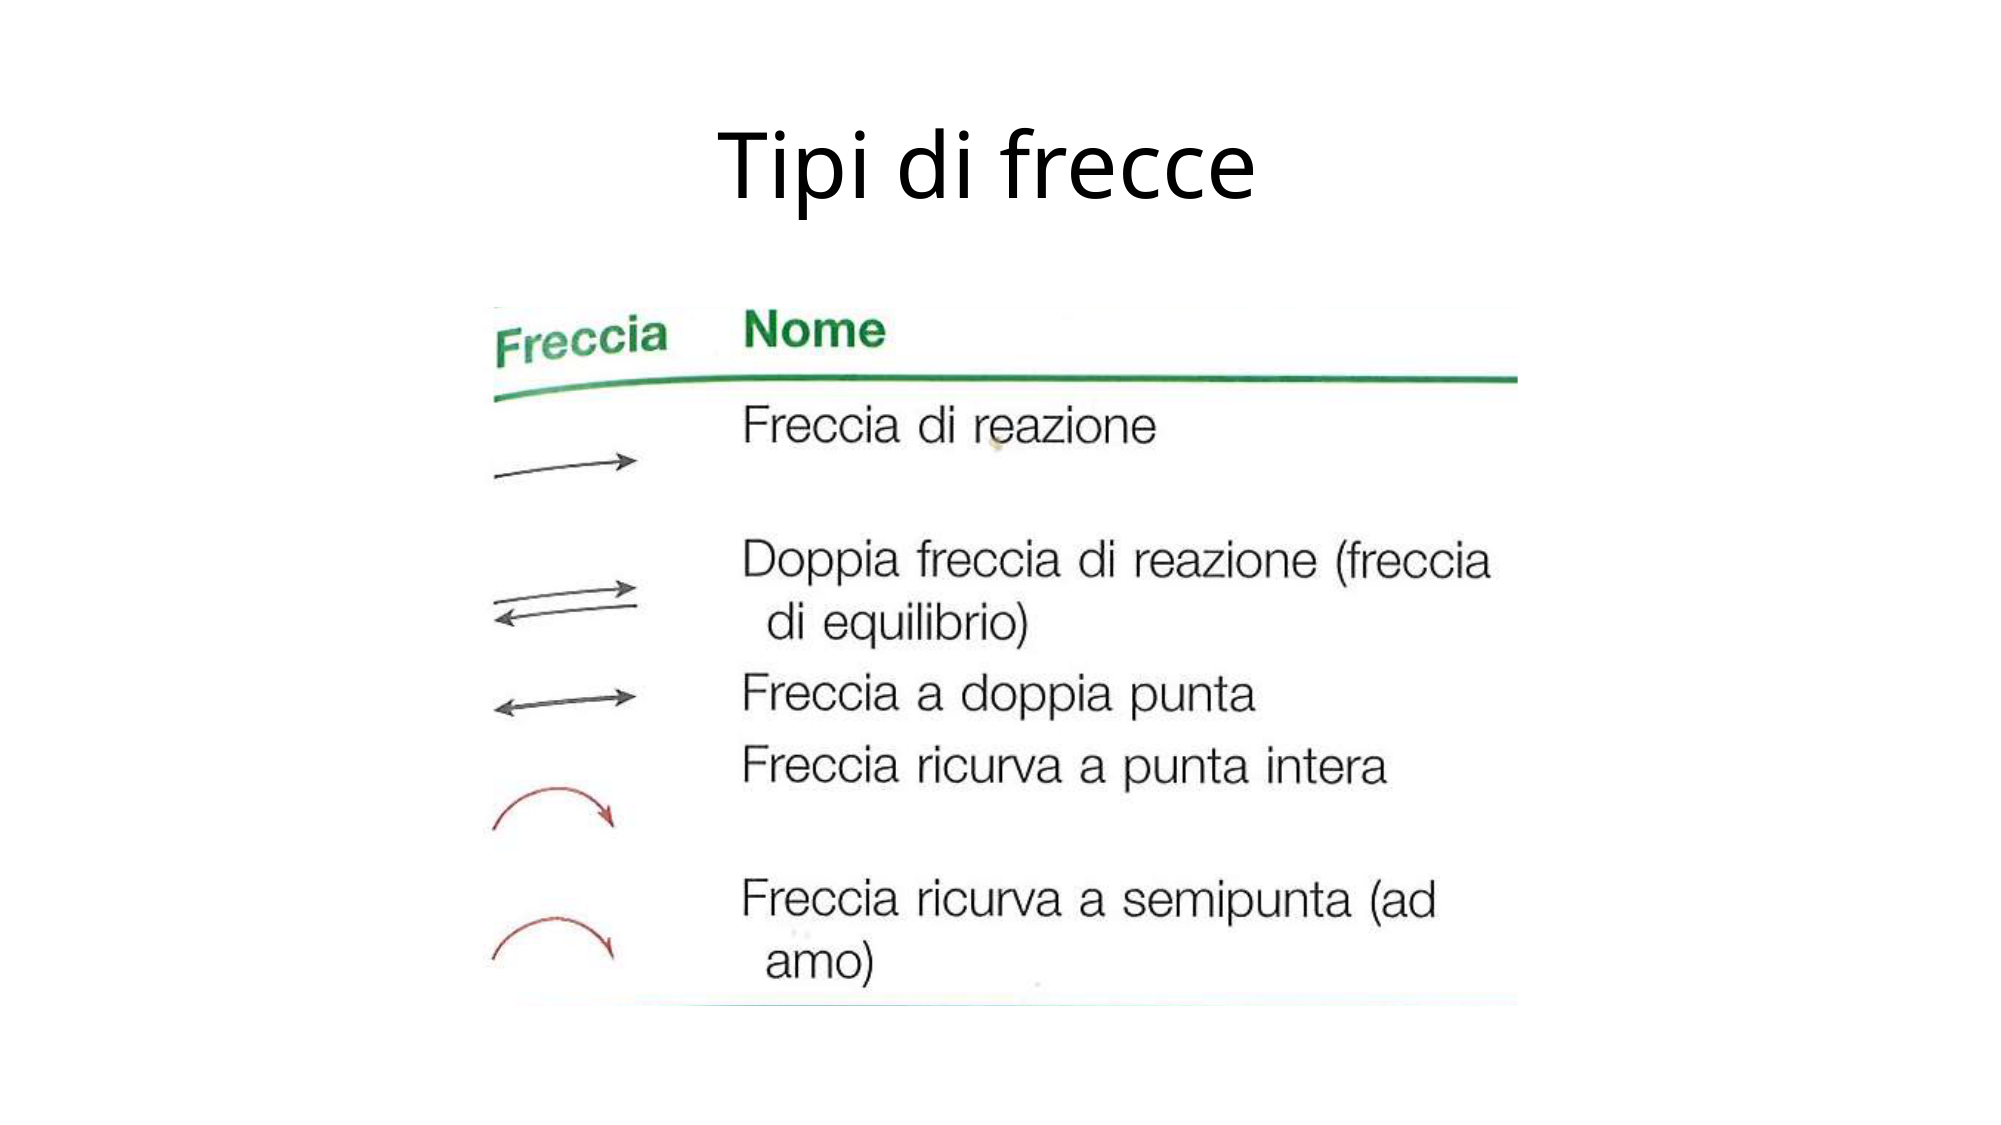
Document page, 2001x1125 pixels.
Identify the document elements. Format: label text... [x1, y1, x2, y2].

title Tipi di frecce [137, 59, 1863, 278]
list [482, 306, 1518, 1006]
